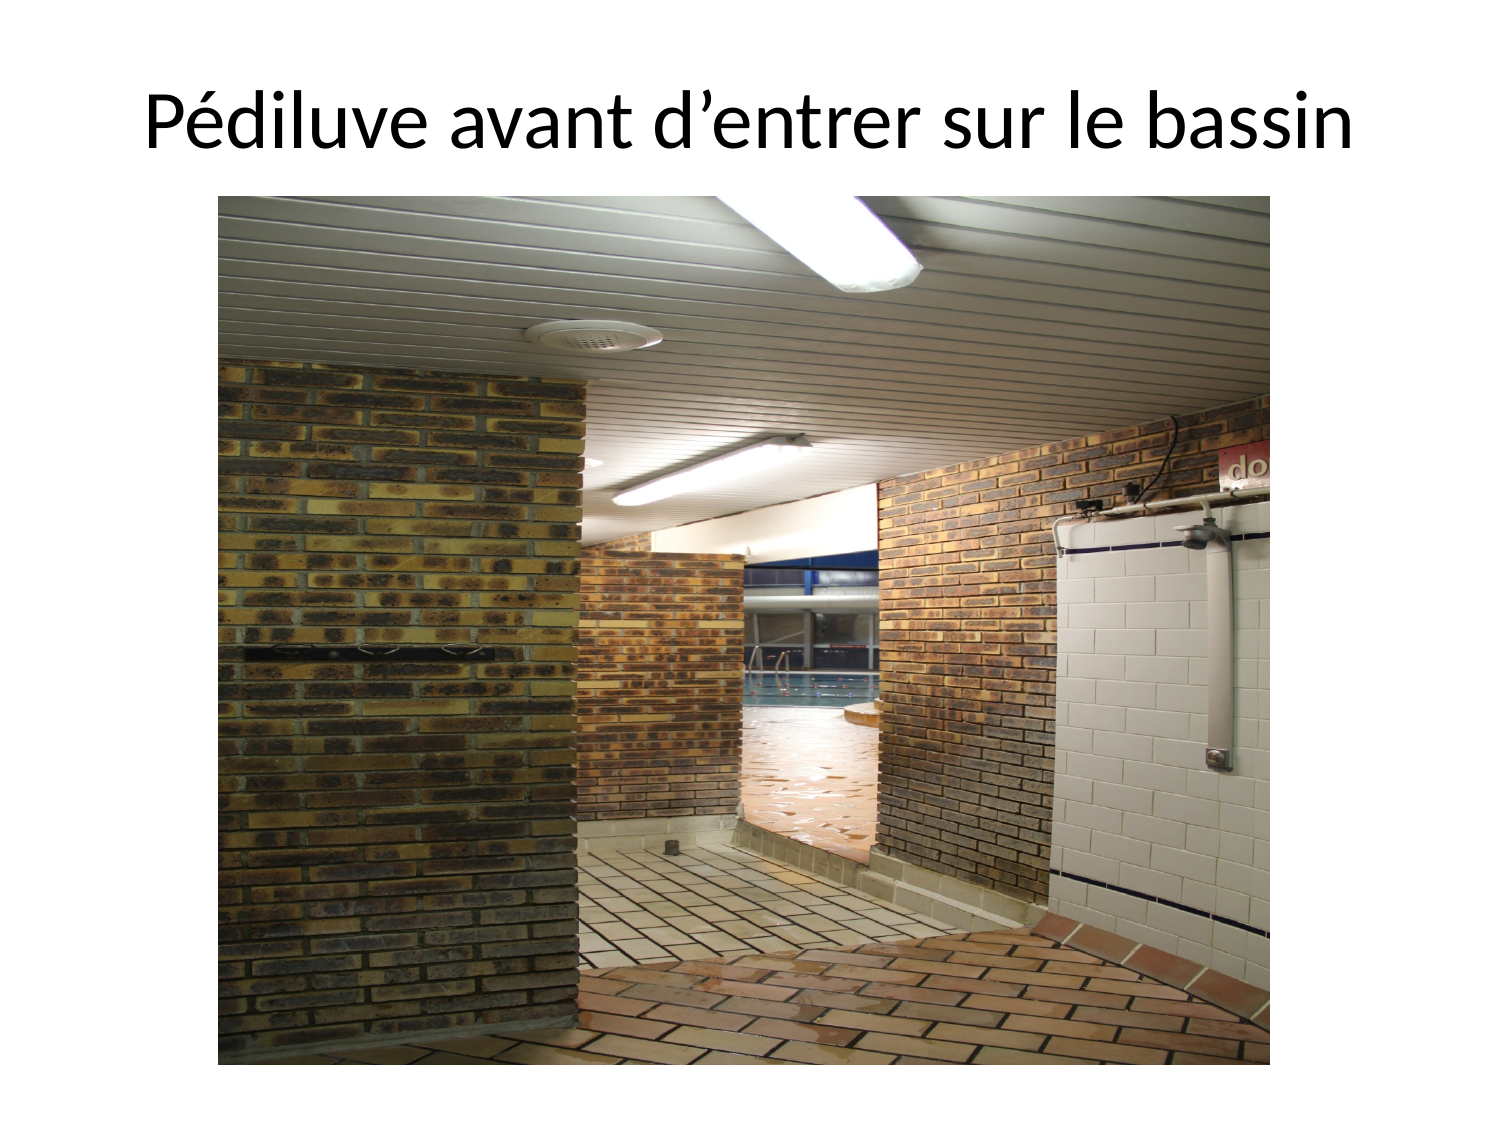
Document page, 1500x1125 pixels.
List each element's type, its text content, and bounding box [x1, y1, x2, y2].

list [218, 196, 1270, 1065]
title Pédiluve avant d’entrer sur le bassin [75, 45, 1425, 185]
